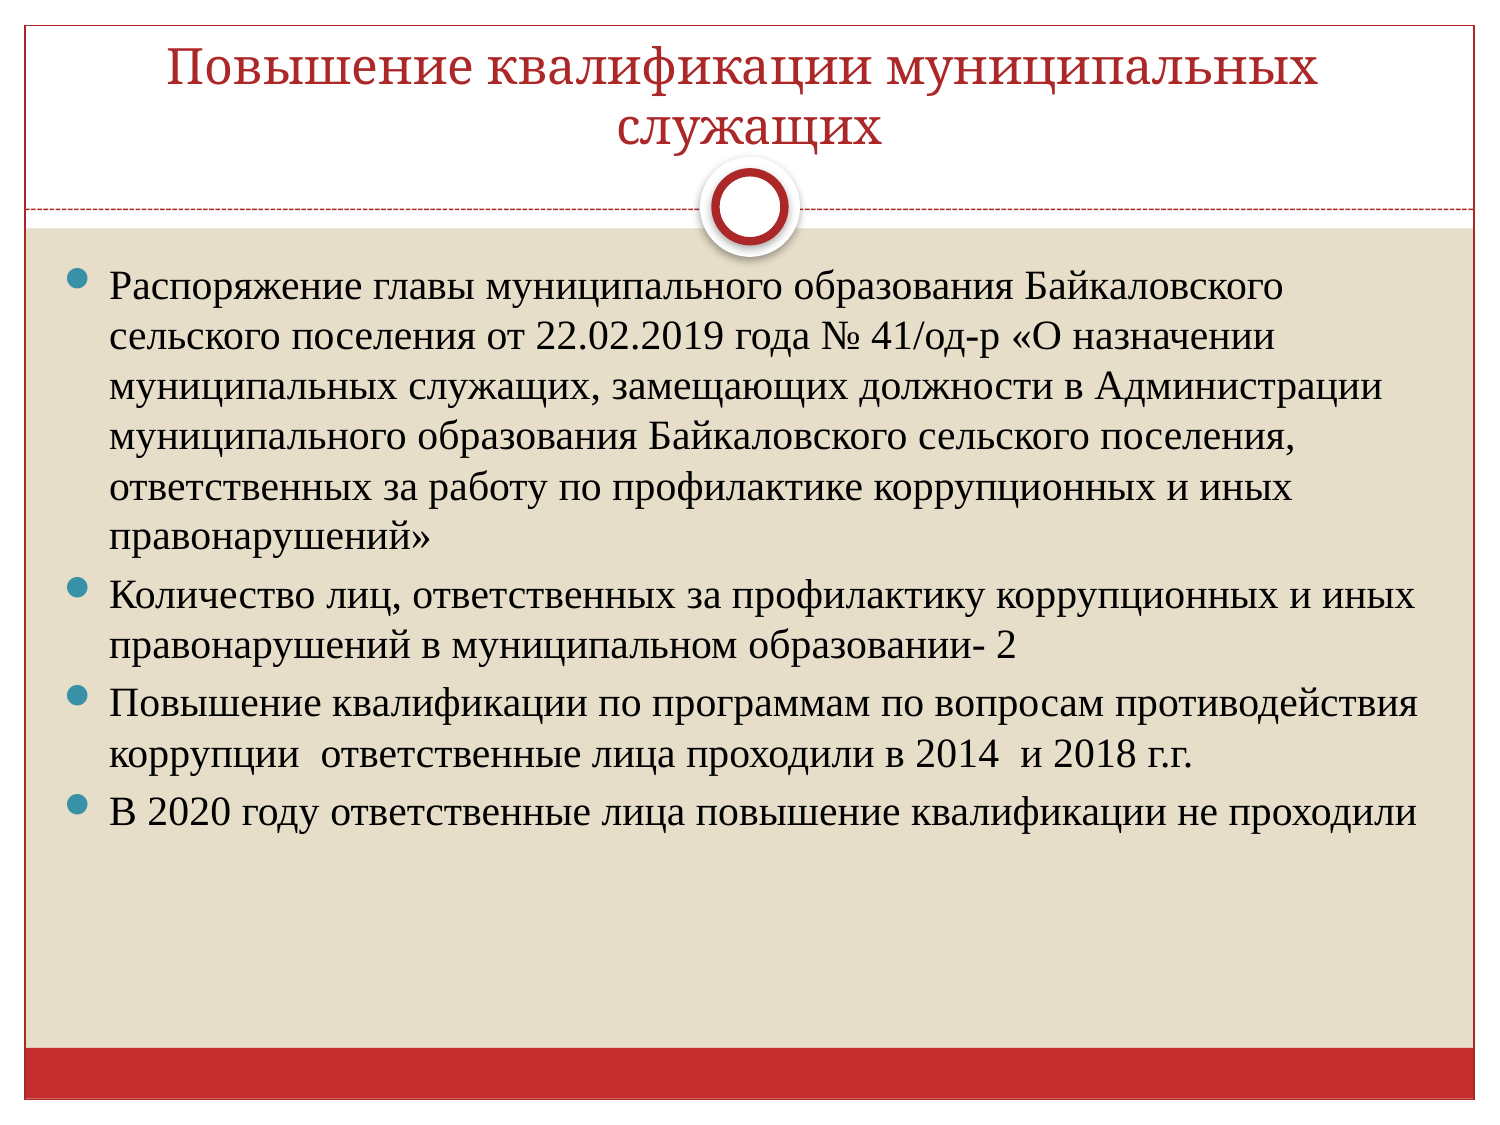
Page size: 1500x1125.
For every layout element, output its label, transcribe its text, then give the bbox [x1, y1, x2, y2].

list Распоряжение главы муниципального образования Байкаловского сельского поселения от 22.02.2019 года № 41/од-р «О назначении муниципальных служащих, замещающих должности в Администрации муниципального образования Байкаловского сельского поселения, ответственных за работу по профилактике коррупционных и иных правонарушений» Количество лиц, ответственных за профилактику коррупционных и иных правонарушений в муниципальном образовании- 2 Повышение квалификации по программам по вопросам противодействия коррупции ответственные лица проходили в 2014 и 2018 г.г. В 2020 году ответственные лица повышение квалификации не проходили [49, 250, 1445, 1001]
title Повышение квалификации муниципальных служащих [49, 37, 1450, 162]
